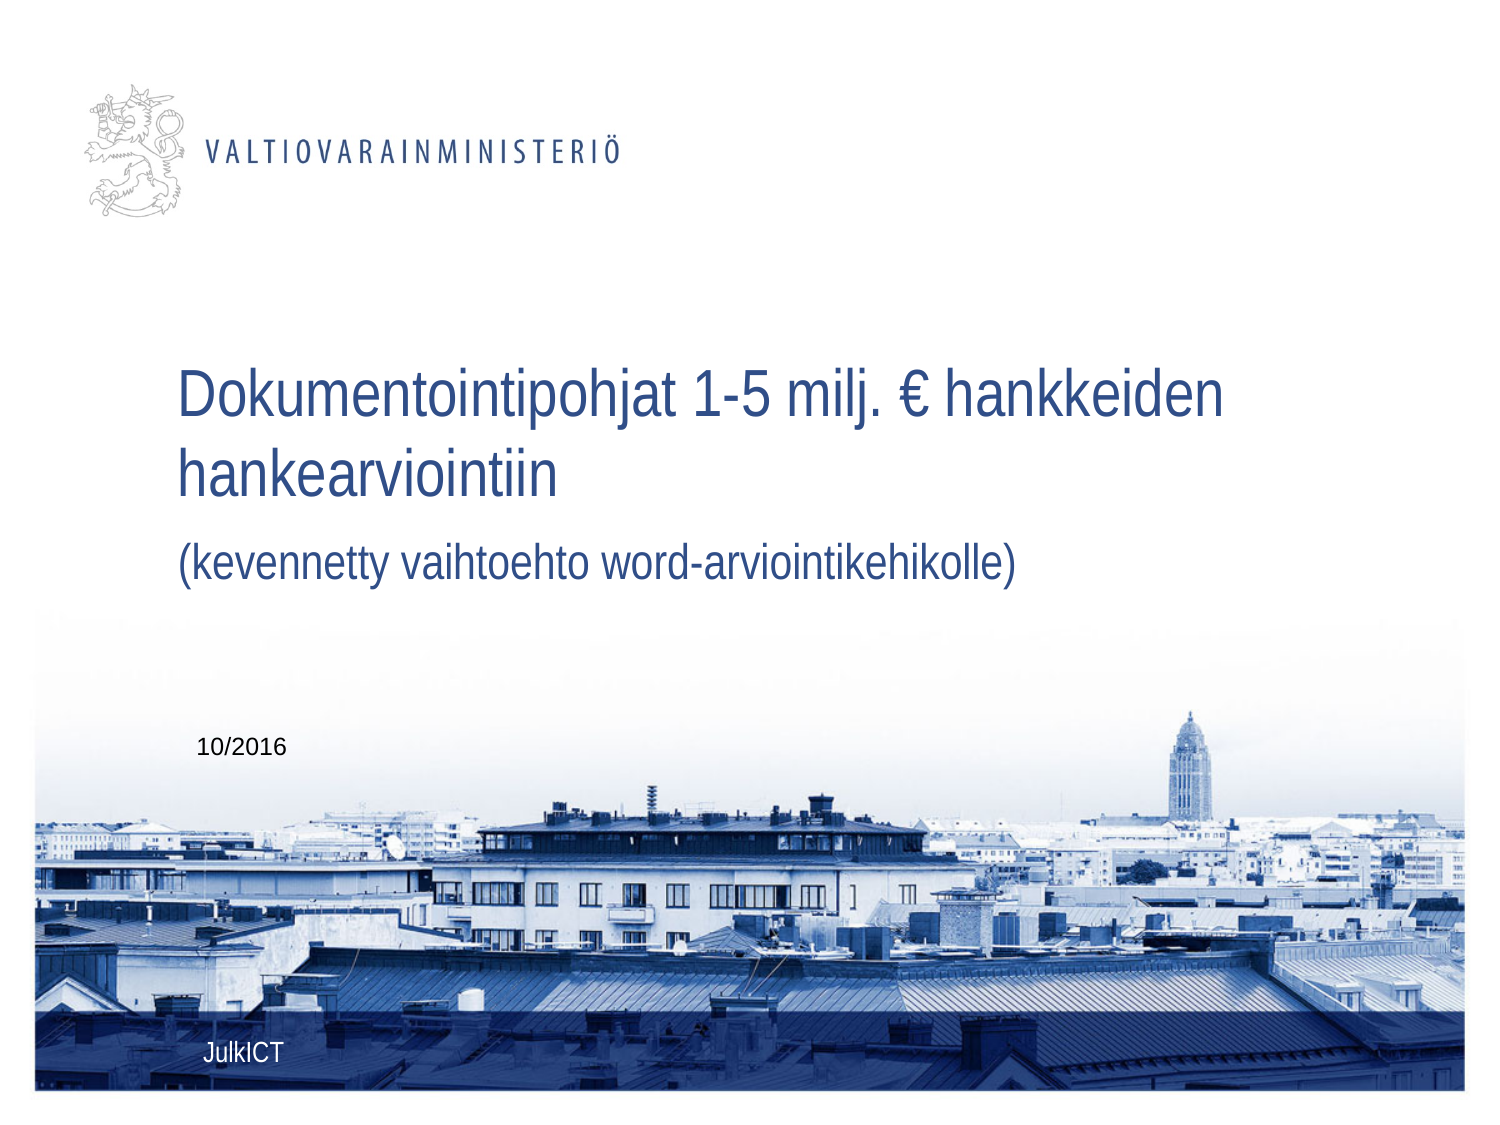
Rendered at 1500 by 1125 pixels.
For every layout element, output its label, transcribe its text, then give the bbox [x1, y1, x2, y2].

picture [69, 80, 631, 221]
list 10/2016 [181, 724, 1363, 798]
list JulkICT [188, 1015, 987, 1086]
title Dokumentointipohjat 1-5 milj. € hankkeiden hankearviointiin (kevennetty vaihtoehto word-arviointikehikolle) [162, 373, 1345, 566]
picture [0, 409, 1500, 1125]
